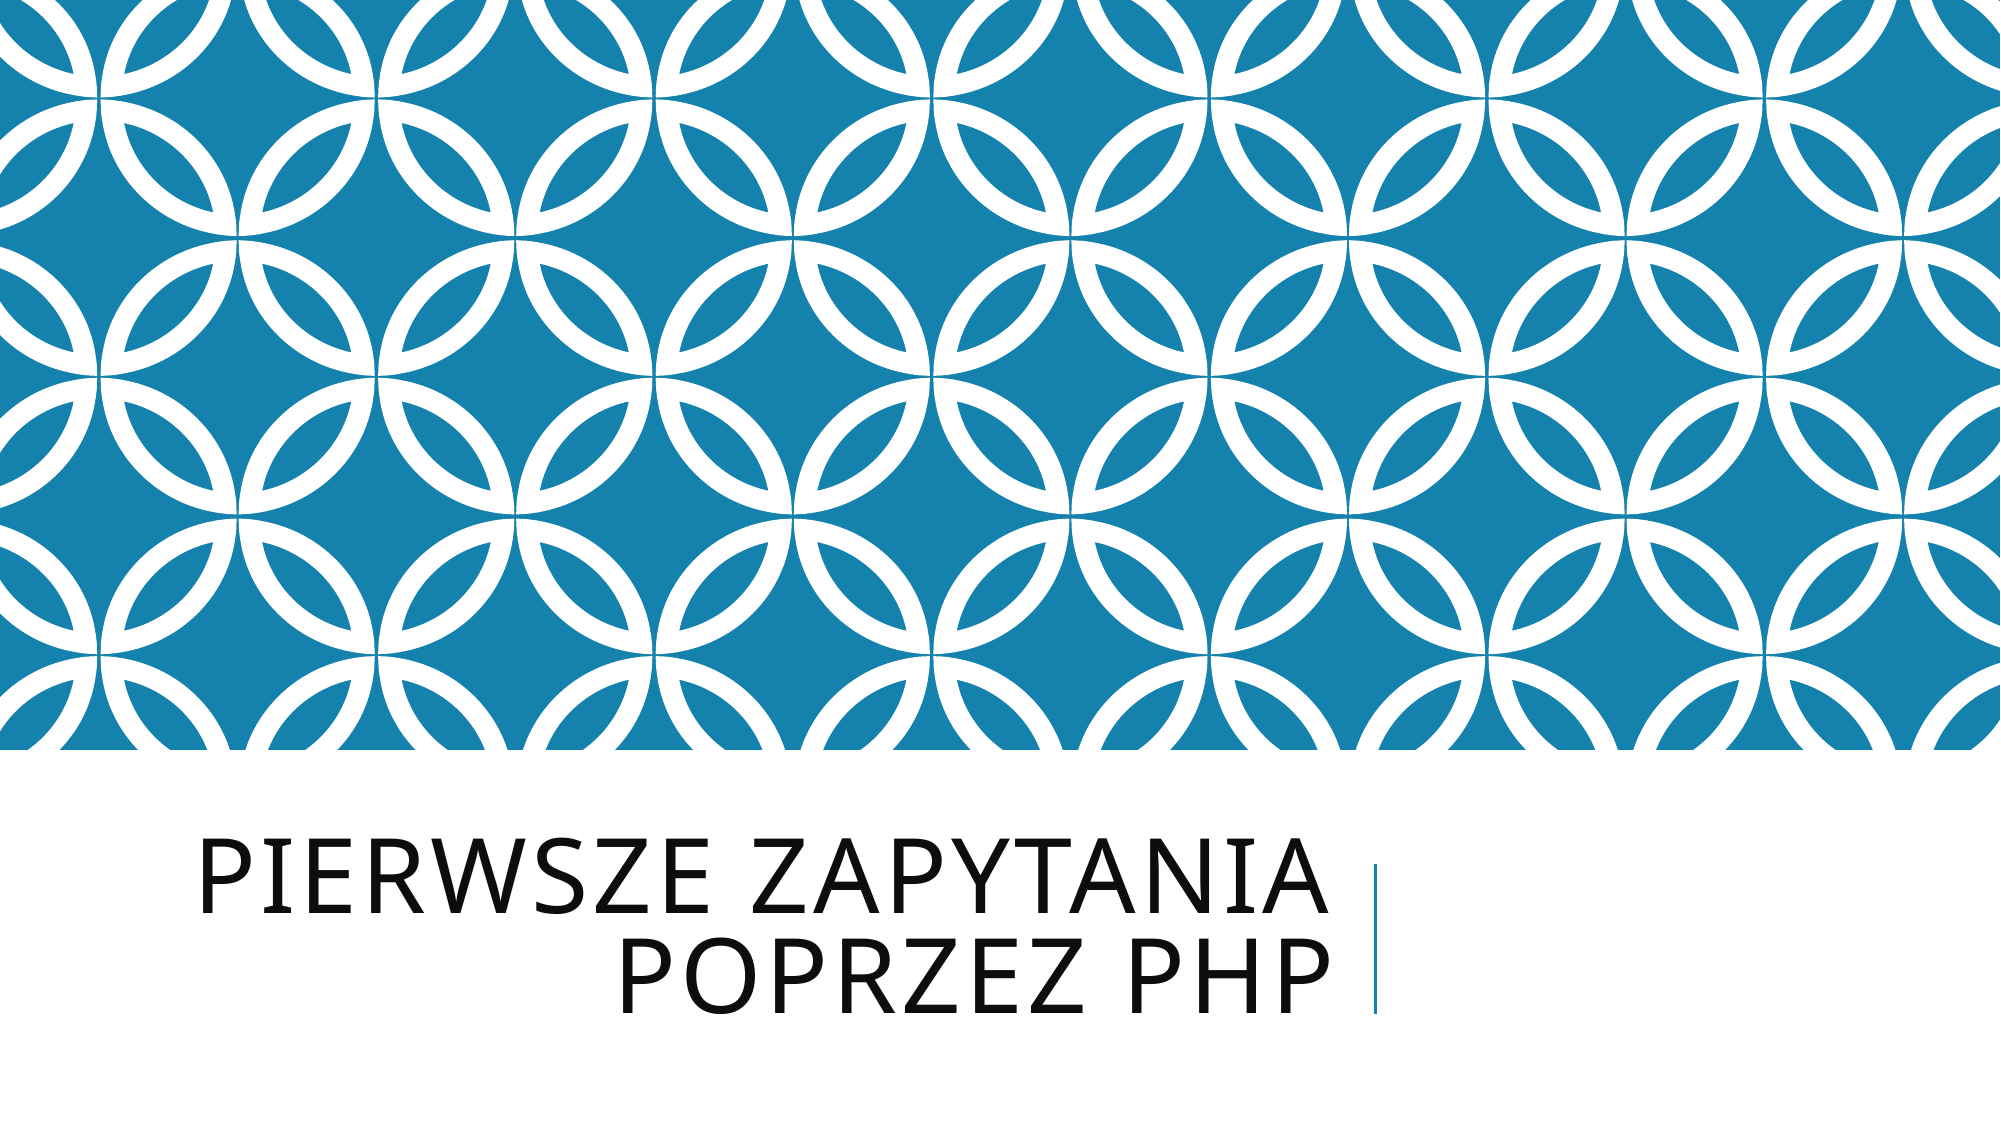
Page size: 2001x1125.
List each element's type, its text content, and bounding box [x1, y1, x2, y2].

title Pierwsze zapytania poprzez PHP [75, 813, 1350, 1054]
